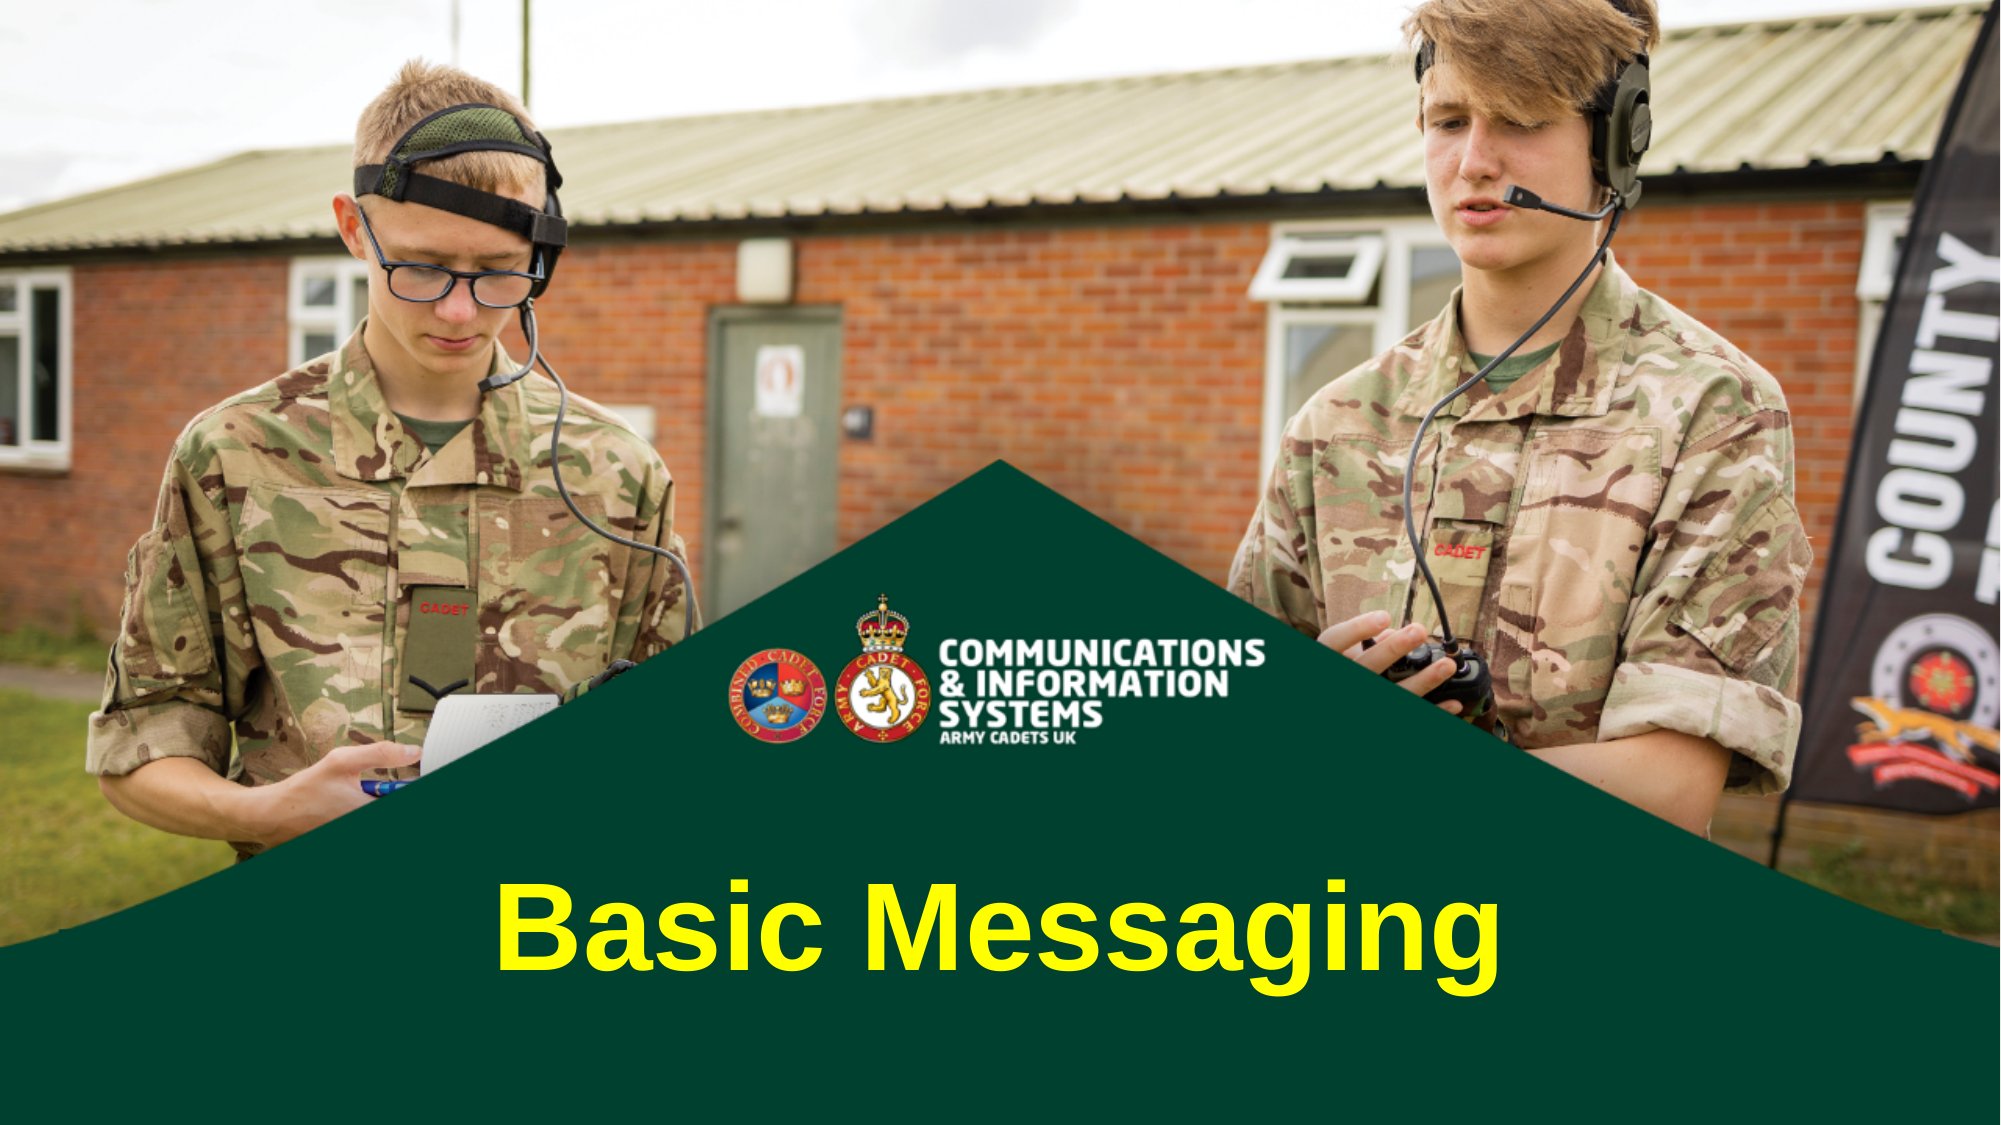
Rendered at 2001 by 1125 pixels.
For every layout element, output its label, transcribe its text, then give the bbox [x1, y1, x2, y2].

title Basic Messaging [249, 814, 1750, 1006]
picture [0, 0, 2001, 1125]
